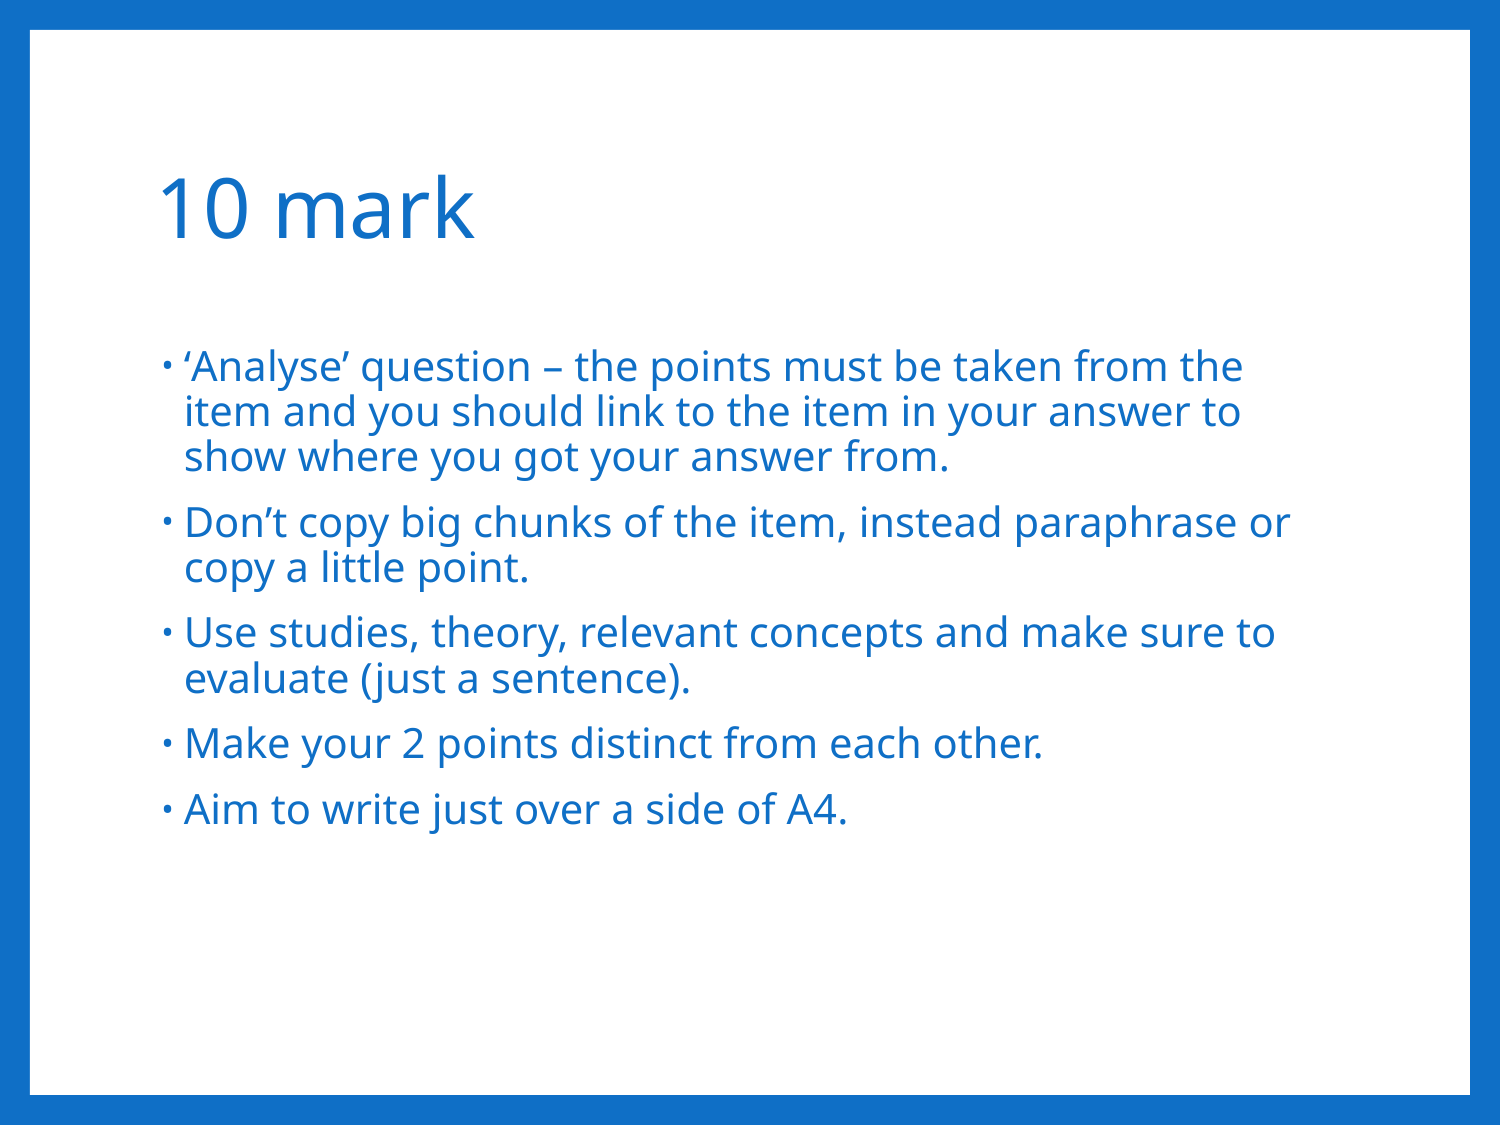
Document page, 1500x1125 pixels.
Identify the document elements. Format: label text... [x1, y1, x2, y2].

list ‘Analyse’ question – the points must be taken from the item and you should link to the item in your answer to show where you got your answer from. Don’t copy big chunks of the item, instead paraphrase or copy a little point. Use studies, theory, relevant concepts and make sure to evaluate (just a sentence). Make your 2 points distinct from each other. Aim to write just over a side of A4. [140, 337, 1356, 1000]
title 10 mark [140, 99, 1356, 323]
